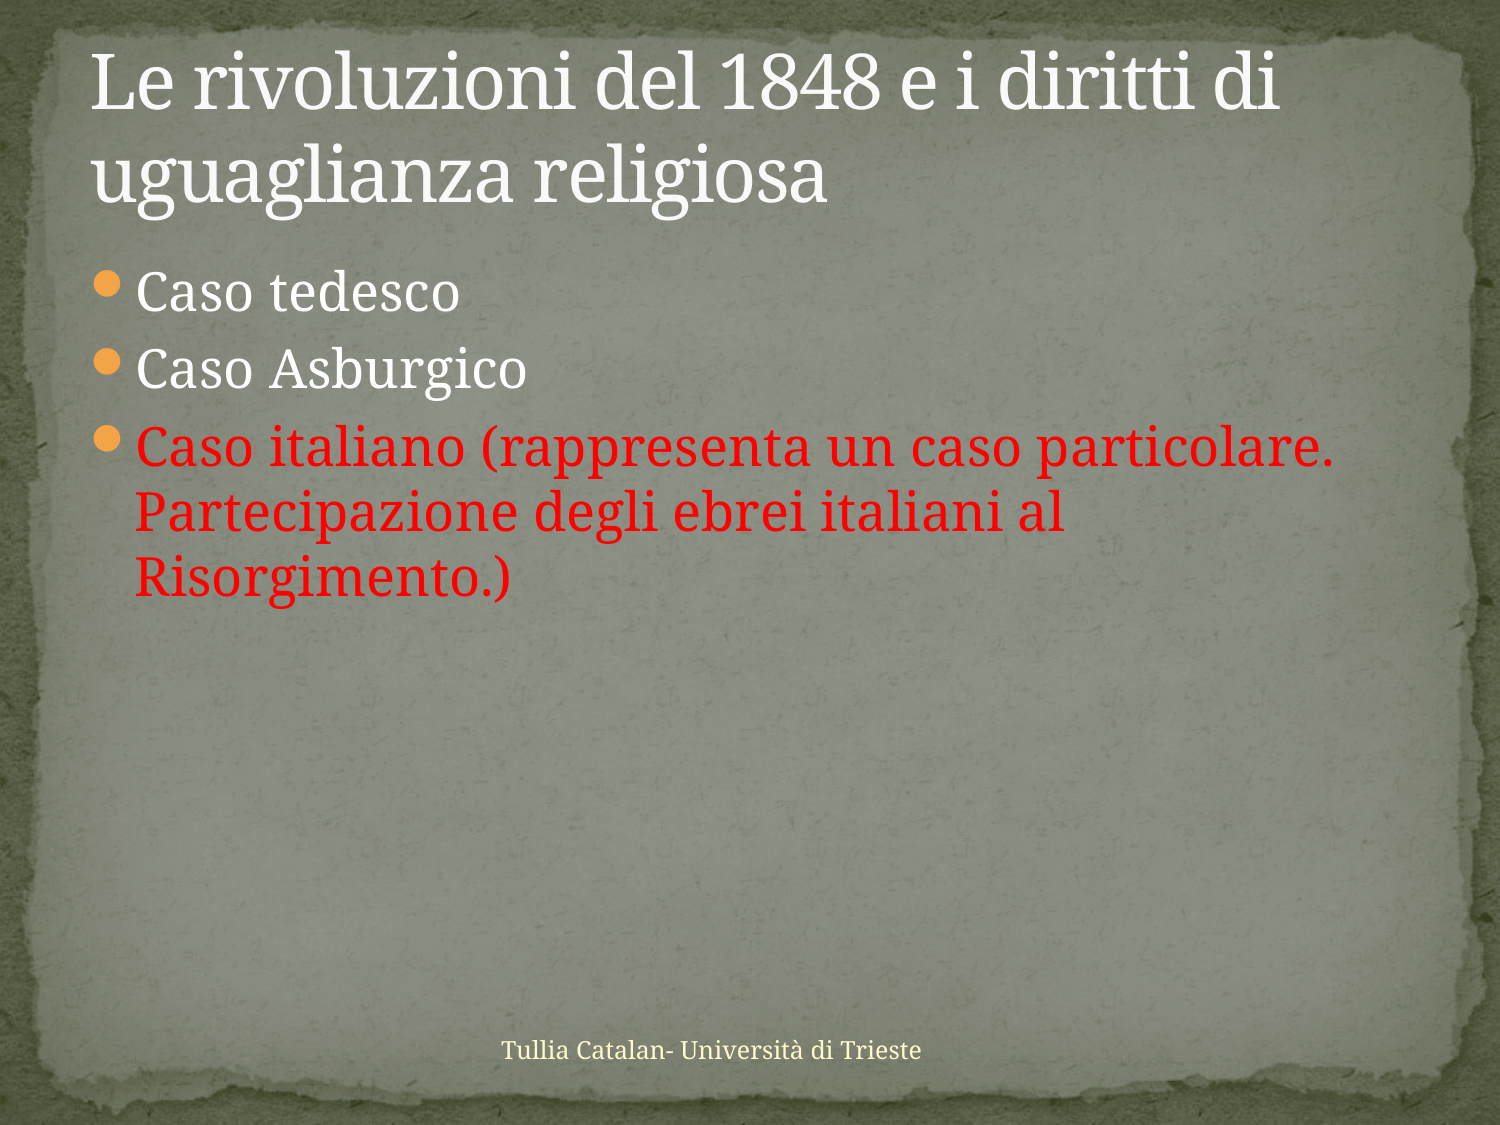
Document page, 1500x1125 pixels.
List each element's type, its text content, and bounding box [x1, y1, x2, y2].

list Caso tedesco Caso Asburgico Caso italiano (rappresenta un caso particolare. Partecipazione degli ebrei italiani al Risorgimento.) [75, 249, 1425, 1000]
title Le rivoluzioni del 1848 e i diritti di uguaglianza religiosa [74, 24, 1425, 225]
footer Tullia Catalan- Università di Trieste [350, 1017, 938, 1081]
